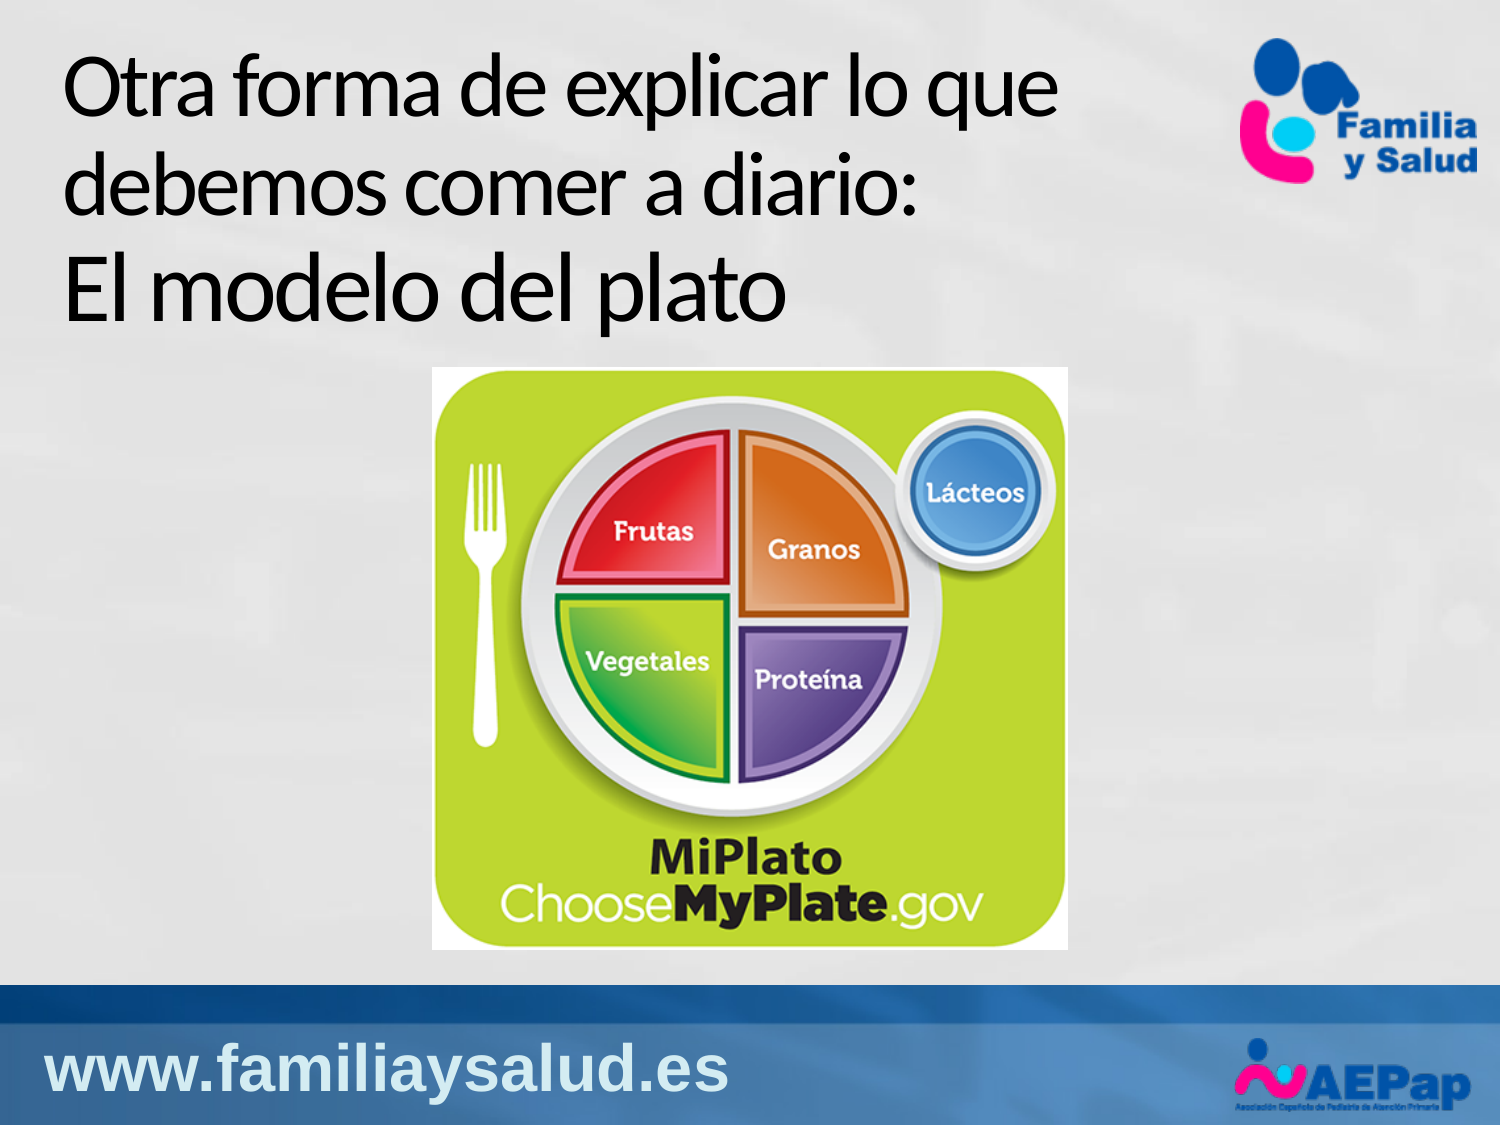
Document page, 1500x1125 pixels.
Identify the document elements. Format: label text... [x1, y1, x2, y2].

text_box www.familiaysalud.es [29, 1017, 757, 1113]
picture [0, 0, 1500, 1125]
title Otra forma de explicar lo que debemos comer a diario: El modelo del plato [62, 37, 1378, 347]
